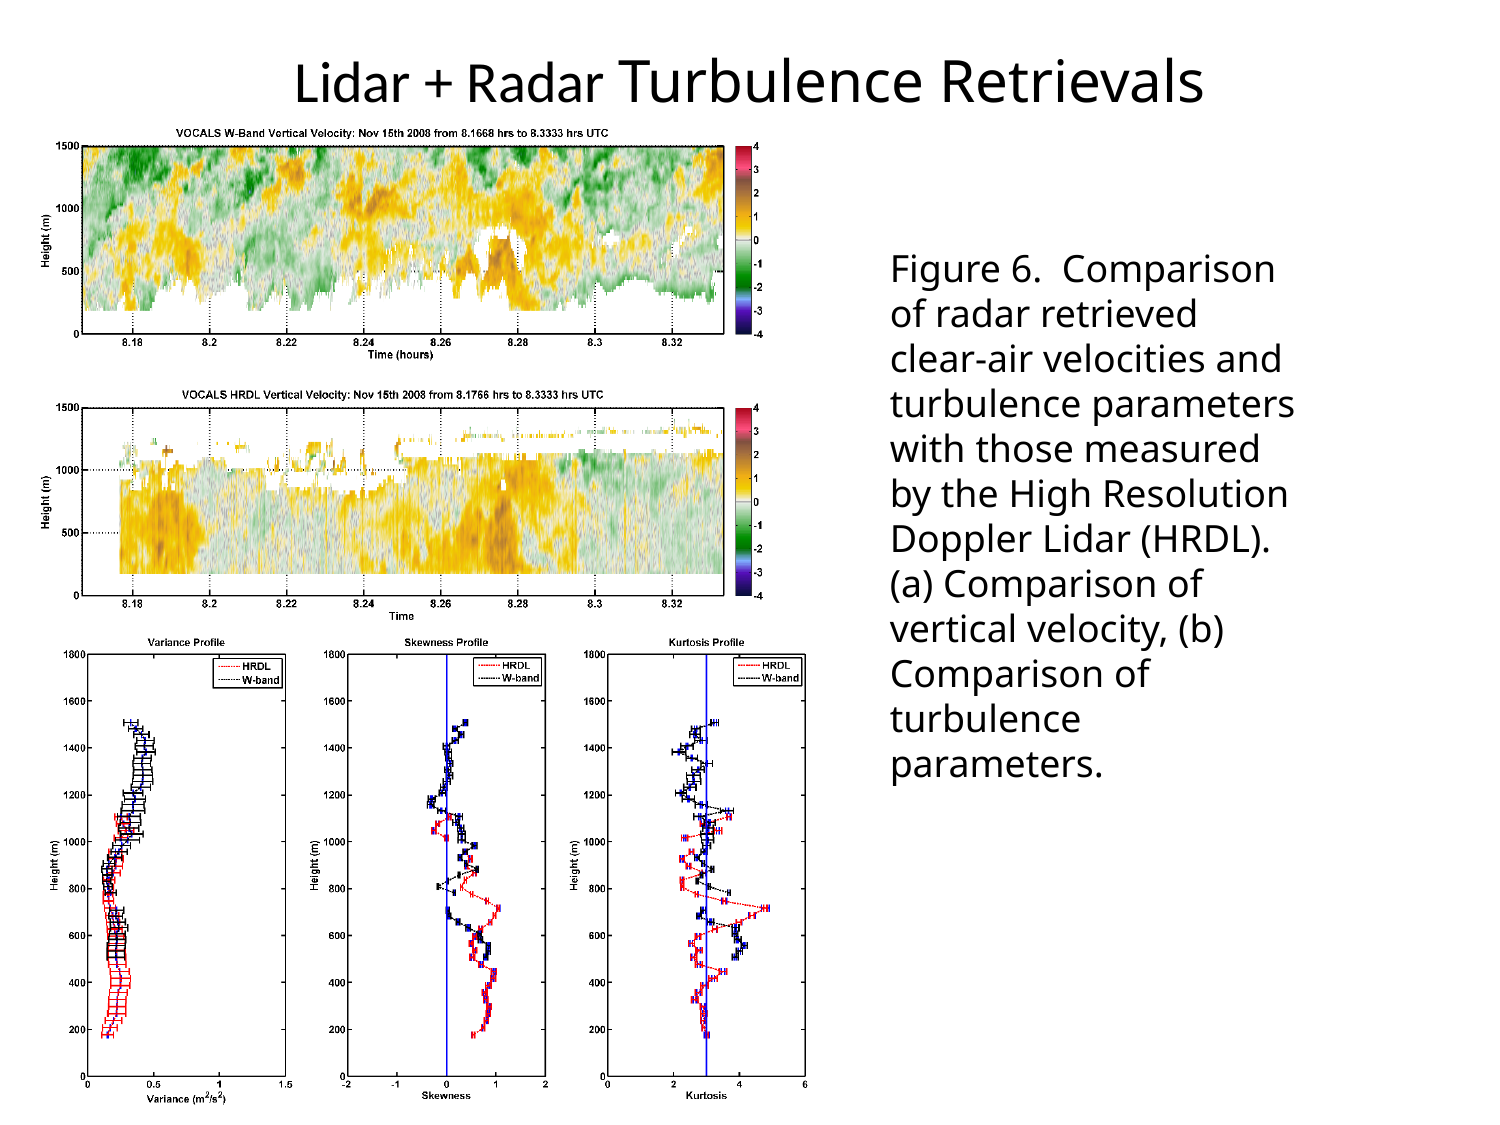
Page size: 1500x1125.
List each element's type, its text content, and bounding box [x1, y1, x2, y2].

title Lidar + Radar Turbulence Retrievals [75, 45, 1425, 113]
picture [37, 637, 822, 1113]
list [31, 124, 773, 626]
text_box Figure 6. Comparison of radar retrieved clear-air velocities and turbulence parameters with those measured by the High Resolution Doppler Lidar (HRDL). (a) Comparison of vertical velocity, (b) Comparison of turbulence parameters. [874, 237, 1313, 838]
